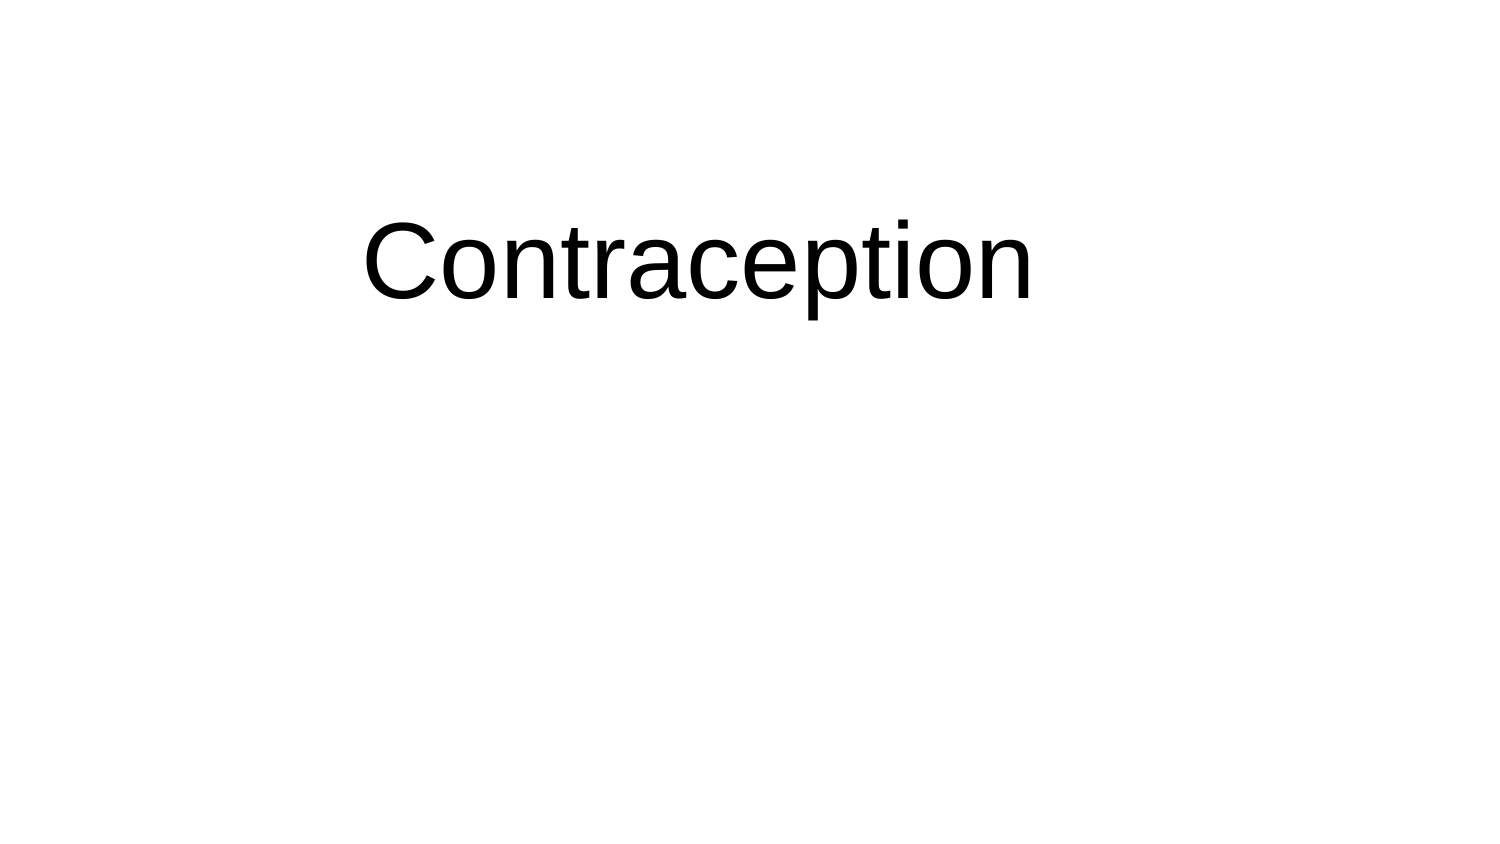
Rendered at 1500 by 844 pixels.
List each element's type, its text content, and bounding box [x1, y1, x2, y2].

title Contraception [0, 0, 1398, 337]
